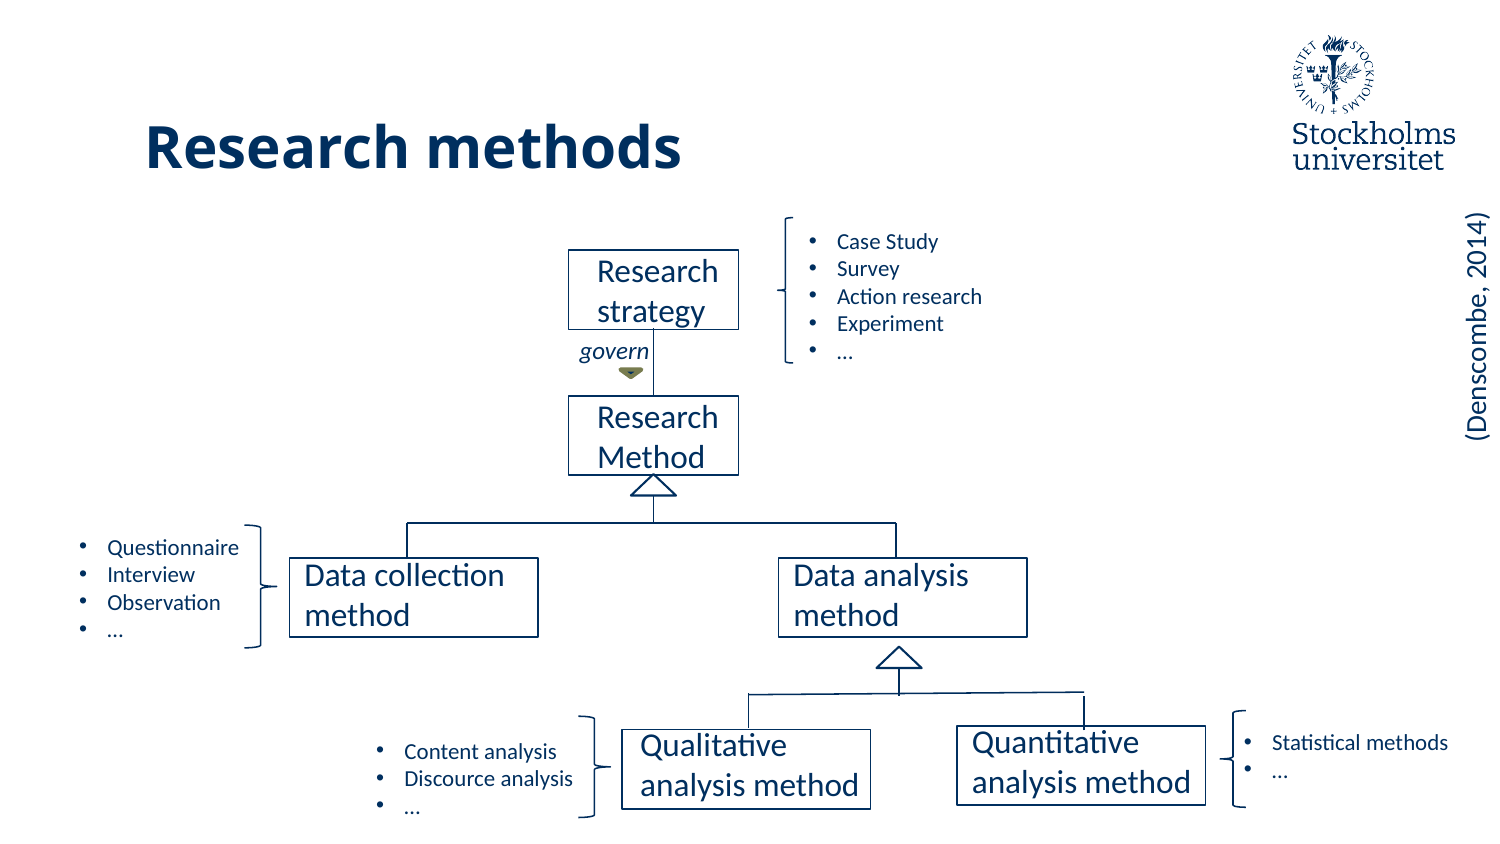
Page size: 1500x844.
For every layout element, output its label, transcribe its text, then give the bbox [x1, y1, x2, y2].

text_box Case Study Survey Action research Experiment … [794, 219, 998, 372]
text_box [1014, 556, 1029, 639]
text_box [618, 367, 644, 379]
text_box govern [564, 327, 665, 372]
text_box [566, 248, 582, 327]
title Research methods [129, 102, 1254, 201]
text_box Research Method [582, 387, 764, 483]
text_box Qualitative analysis method [625, 716, 898, 811]
text_box Research strategy [582, 241, 764, 337]
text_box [904, 691, 1085, 695]
text_box [566, 394, 582, 477]
text_box [578, 715, 612, 819]
text_box [1219, 709, 1246, 809]
text_box Data analysis method [778, 545, 1014, 641]
text_box Questionnaire Interview Observation … [64, 525, 255, 650]
text_box [874, 645, 924, 671]
text_box Content analysis Discource analysis … [361, 728, 589, 827]
text_box Data collection method [289, 545, 525, 641]
text_box [620, 727, 625, 811]
text_box [776, 216, 794, 364]
picture [1293, 35, 1455, 170]
text_box Statistical methods … [1246, 720, 1464, 790]
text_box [748, 691, 894, 695]
text_box (Denscombe, 2014) [1449, 197, 1500, 458]
text_box [244, 524, 278, 649]
text_box [525, 556, 540, 639]
text_box Quantitative analysis method [957, 712, 1234, 808]
text_box [628, 472, 679, 498]
